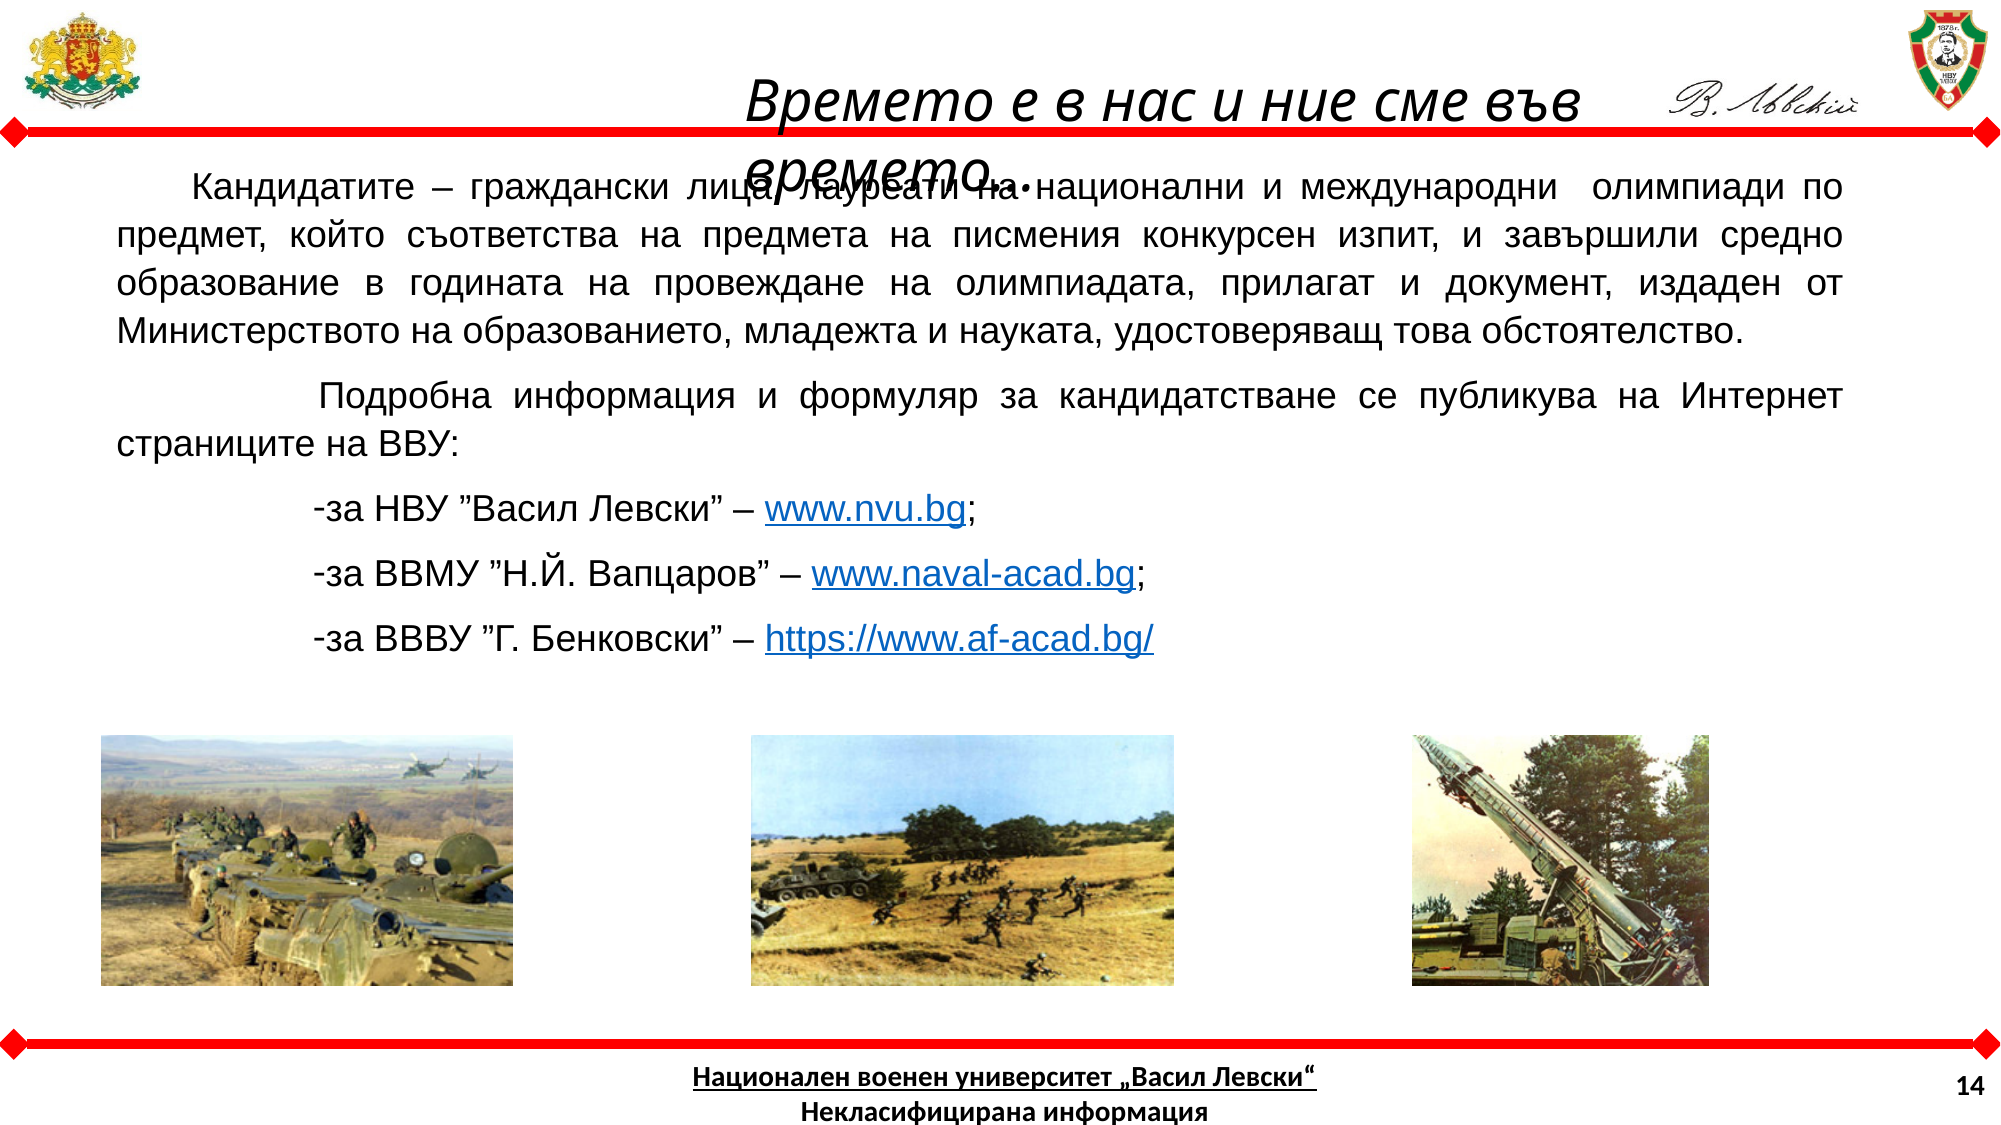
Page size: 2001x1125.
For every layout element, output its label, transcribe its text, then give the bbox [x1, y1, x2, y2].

picture [1412, 735, 1709, 986]
picture [751, 735, 1174, 986]
picture [101, 735, 513, 986]
picture [22, 10, 142, 111]
footer Национален военен университет „Васил Левски“ Некласифицирана информация [662, 1050, 1348, 1125]
slide_number 14 [1412, 1058, 2000, 1119]
text_box Кандидатите – граждански лица, лауреати на национални и международни олимпиади по предмет, който съответства на предмета на писмения конкурсен изпит, и завършили средно образование в годината на провеждане на олимпиадата, прилагат и документ, издаден от Министерството на образованието, младежта и науката, удостоверяващ това обстоятелство. Подробна информация и формуляр за кандидатстване се публикува на Интернет страниците на ВВУ: за НВУ ”Васил Левски” – www.nvu.bg; за ВВМУ ”Н.Й. Вапцаров” – www.naval-acad.bg; за ВВВУ ”Г. Бенковски” – https://www.af-acad.bg/ [101, 151, 1860, 666]
picture [1908, 10, 1988, 111]
picture [1666, 78, 1861, 120]
